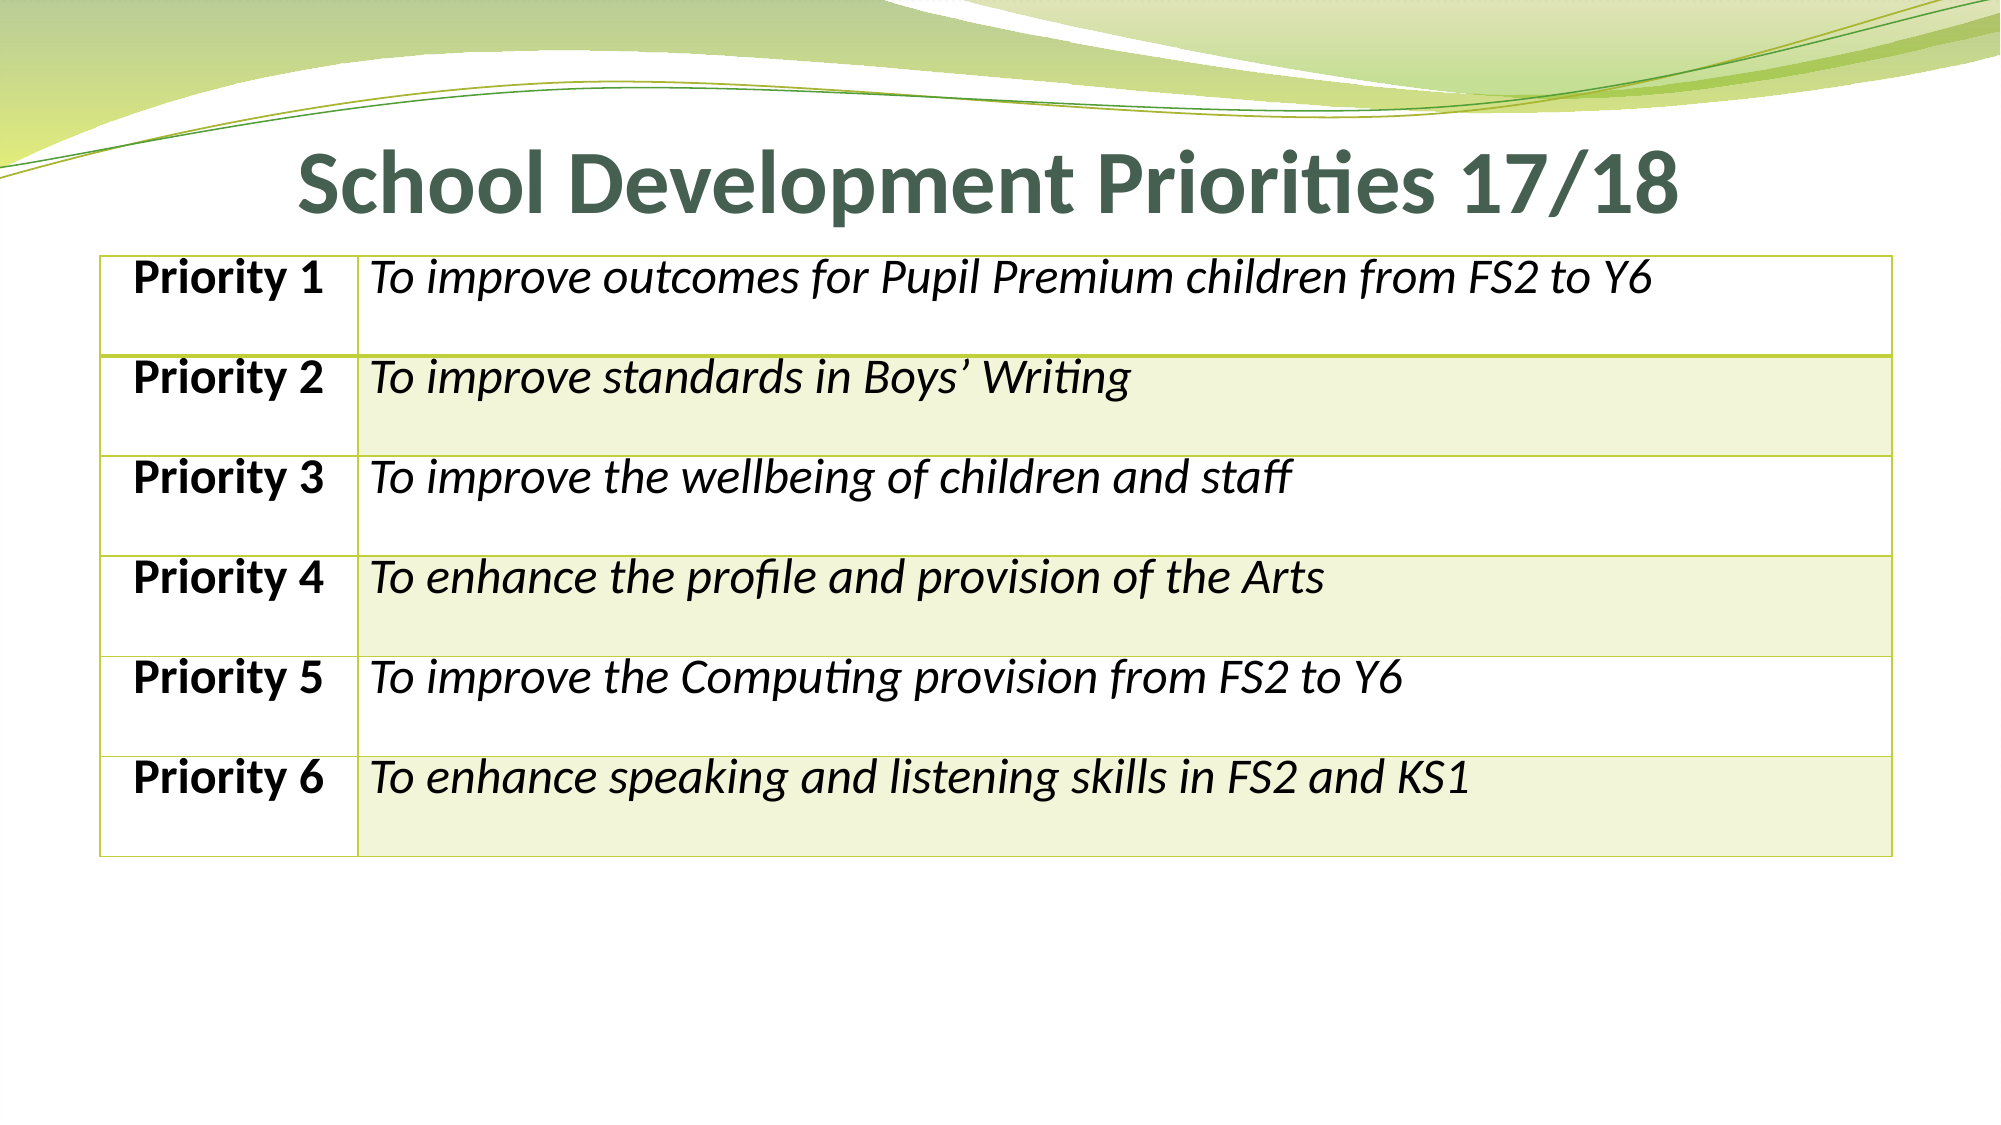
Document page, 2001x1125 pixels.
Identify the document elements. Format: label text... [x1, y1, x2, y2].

table_cell Priority 6 [101, 757, 357, 856]
table_cell To enhance speaking and listening skills in FS2 and KS1 [359, 757, 1891, 856]
table_cell Priority 4 [101, 557, 357, 656]
table_header Priority 1 [101, 257, 357, 354]
table_cell Priority 3 [101, 457, 357, 555]
table_cell To improve the Computing provision from FS2 to Y6 [359, 657, 1891, 756]
table_cell To improve the wellbeing of children and staff [359, 457, 1891, 555]
table_cell Priority 5 [101, 657, 357, 756]
table_header To improve outcomes for Pupil Premium children from FS2 to Y6 [359, 257, 1891, 354]
table_cell Priority 2 [101, 358, 357, 455]
title School Development Priorities 17/18 [99, 115, 1900, 233]
table_cell To enhance the profile and provision of the Arts [359, 557, 1891, 656]
table_cell To improve standards in Boys’ Writing [359, 358, 1891, 455]
